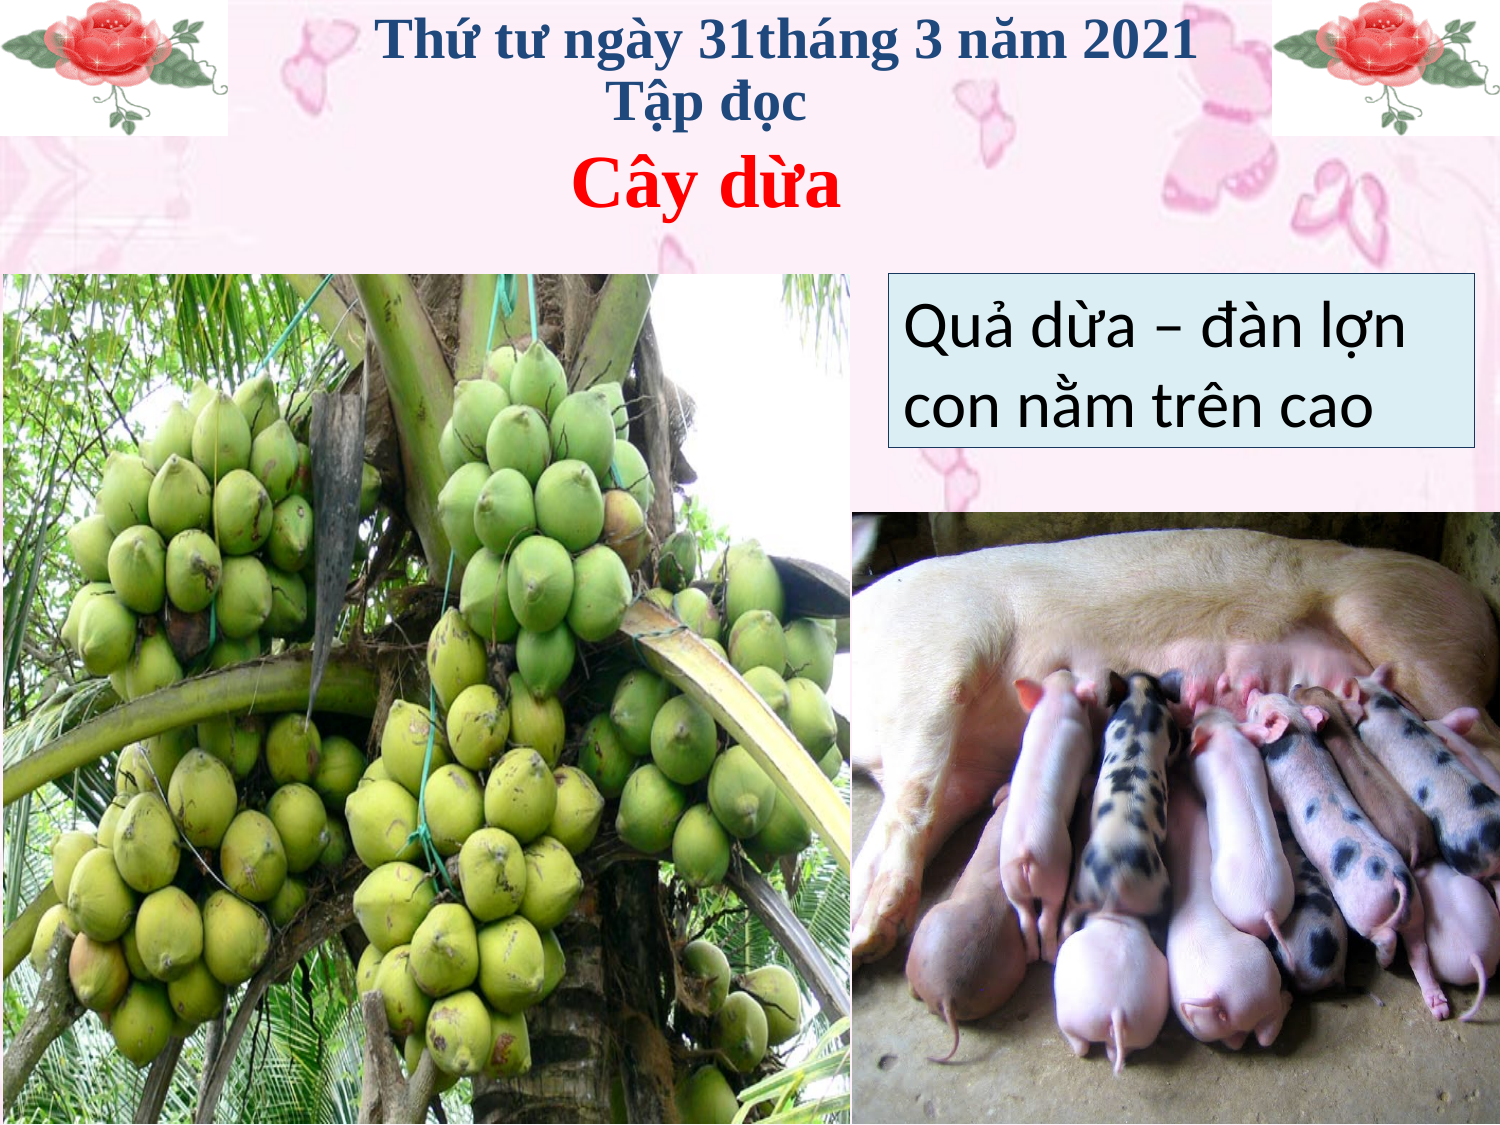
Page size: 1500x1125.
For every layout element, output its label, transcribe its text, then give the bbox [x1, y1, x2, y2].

text_box Thứ tư ngày 31tháng 3 năm 2021 [229, 0, 1270, 113]
text_box Tập đọc [500, 20, 913, 124]
text_box Cây dừa [500, 124, 913, 280]
picture [0, 0, 1500, 1125]
text_box Quả dừa – đàn lợn con nằm trên cao [888, 273, 1475, 448]
